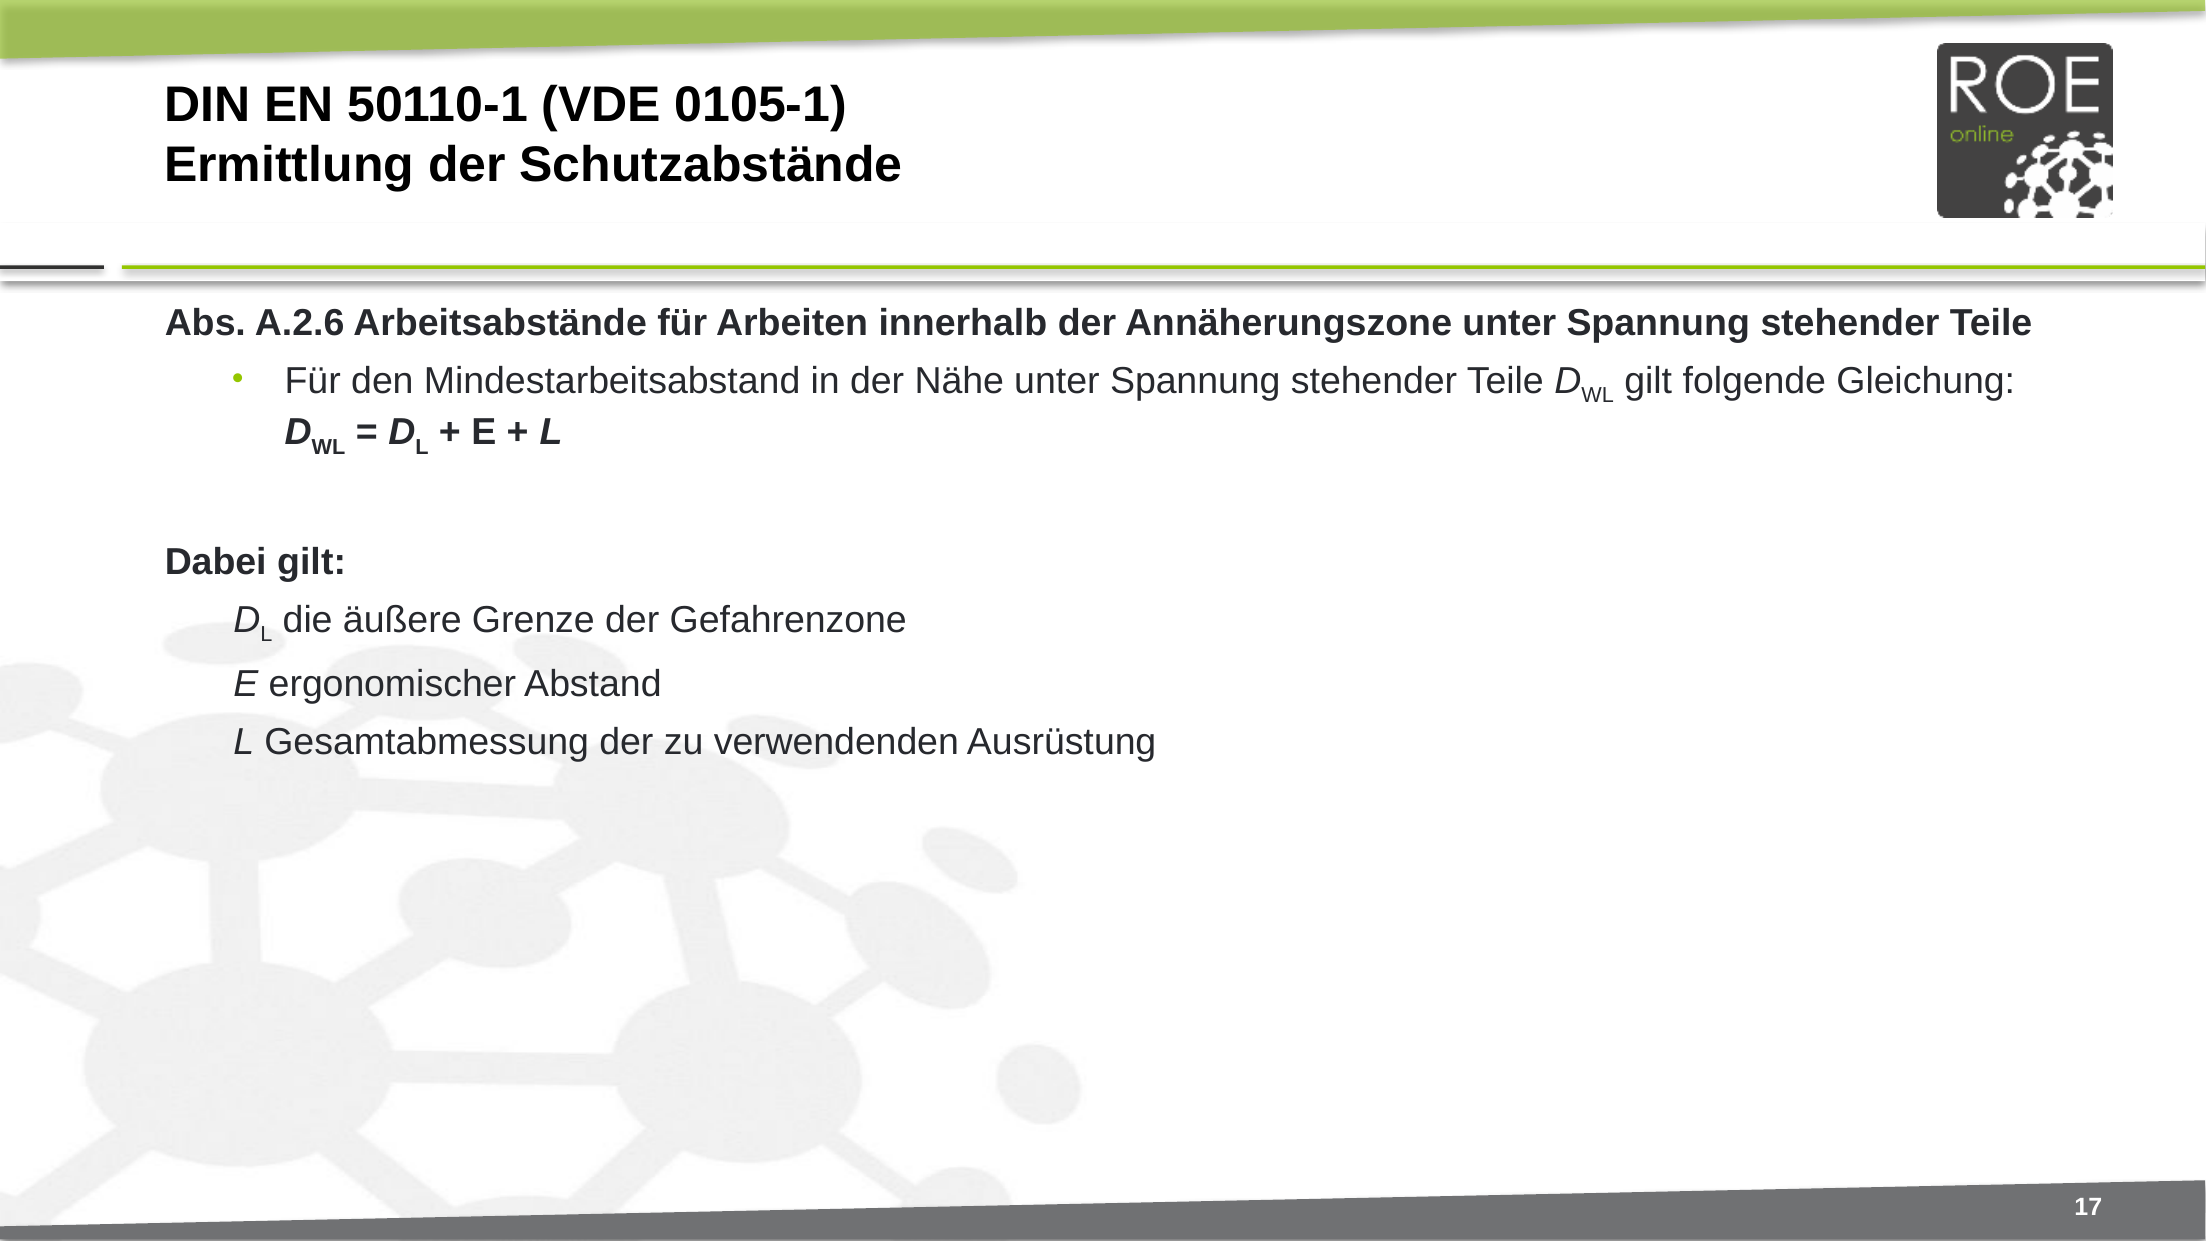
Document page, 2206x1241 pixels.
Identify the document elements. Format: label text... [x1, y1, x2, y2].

slide_number 17 [2023, 1183, 2153, 1228]
list Abs. A.2.6 Arbeitsabstände für Arbeiten innerhalb der Annäherungszone unter Spannung stehender Teile Für den Mindestarbeitsabstand in der Nähe unter Spannung stehender Teile DWL gilt folgende Gleichung: DWL = DL + E + L Dabei gilt: DL die äußere Grenze der Gefahrenzone E ergonomischer Abstand L Gesamtabmessung der zu verwendenden Ausrüstung [147, 289, 2111, 1103]
picture [1937, 43, 2113, 218]
title DIN EN 50110-1 (VDE 0105-1) Ermittlung der Schutzabstände [146, 41, 1878, 221]
